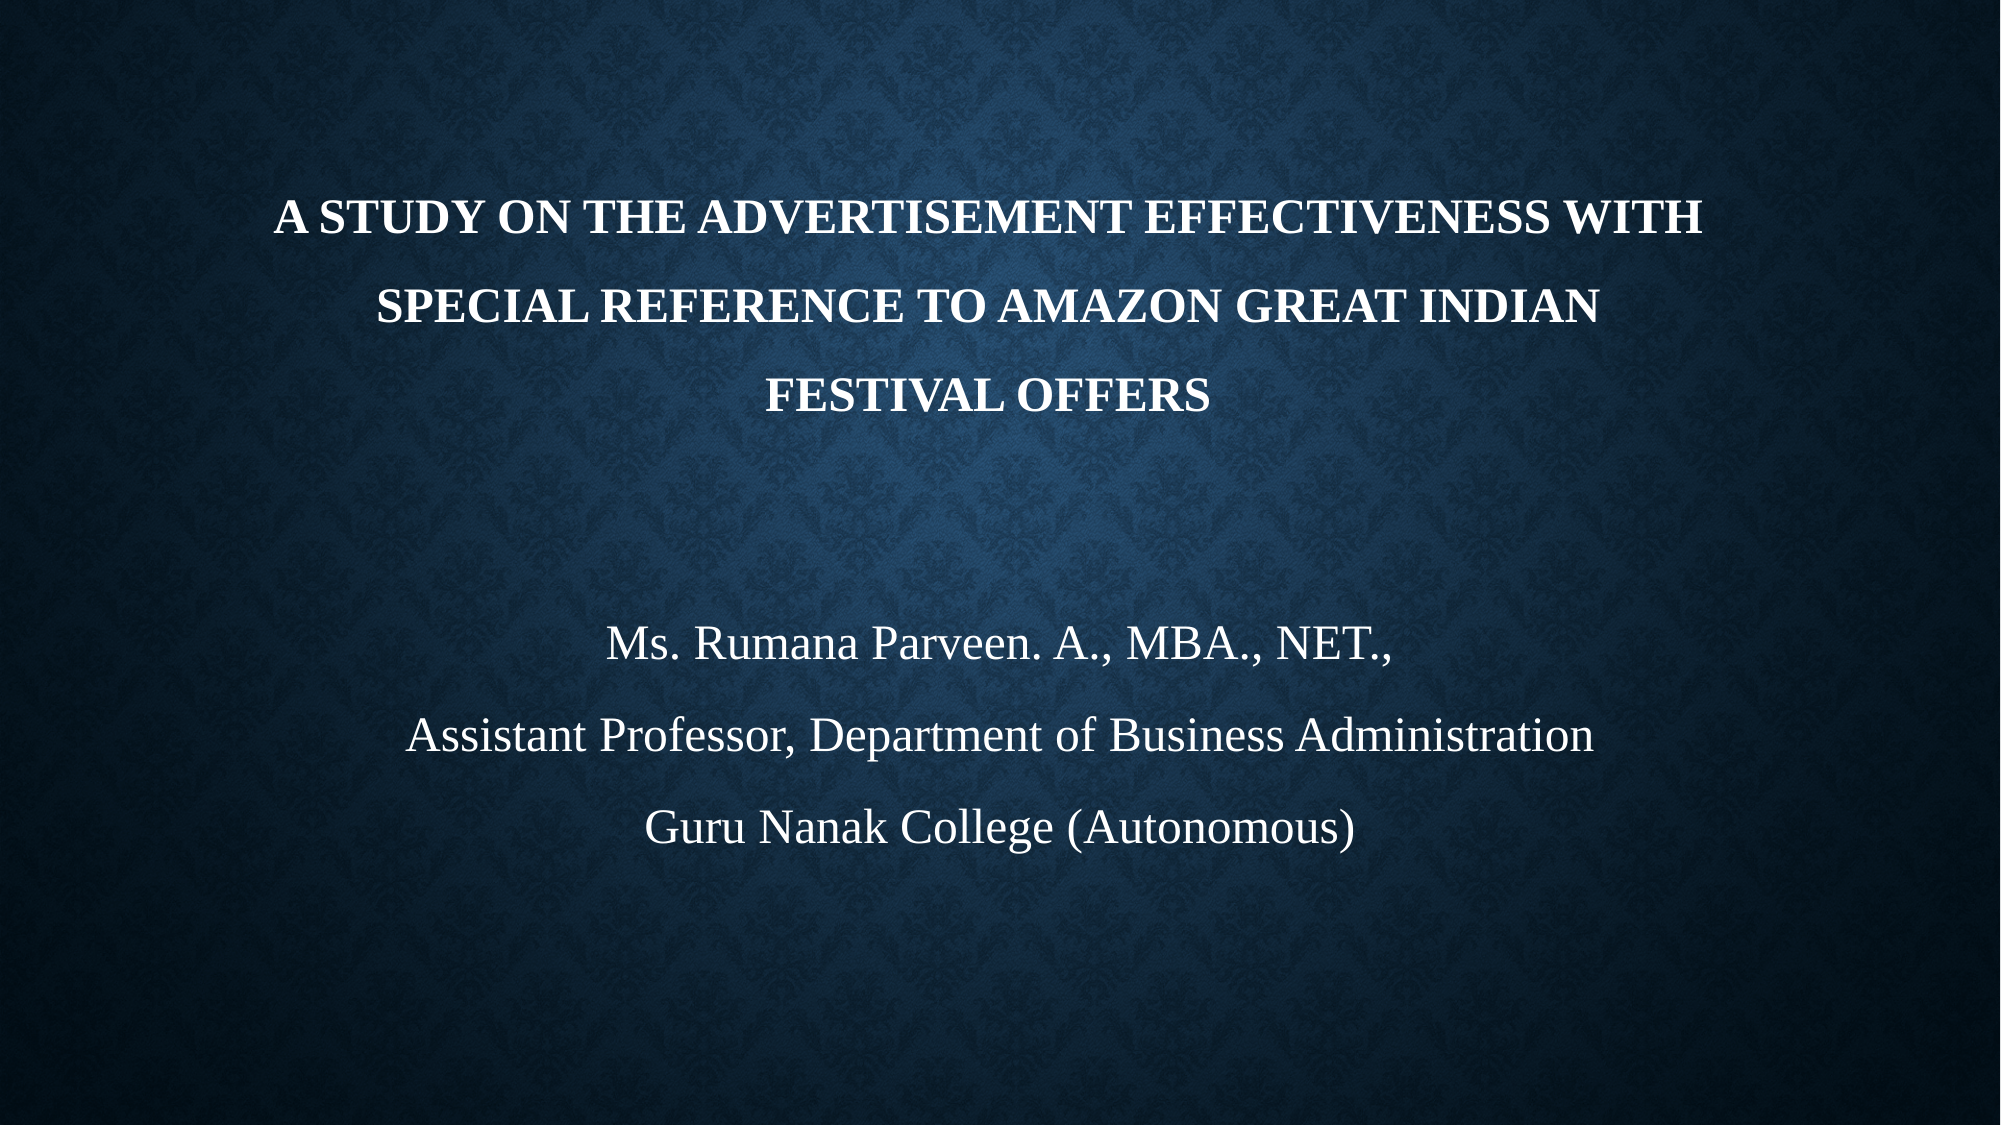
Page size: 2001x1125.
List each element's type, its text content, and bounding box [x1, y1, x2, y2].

title A STUDY ON THE ADVERTISEMENT EFFECTIVENESS WITH SPECIAL REFERENCE TO AMAZON GREAT INDIAN FESTIVAL OFFERS [238, 142, 1739, 535]
subtitle Ms. Rumana Parveen. A., MBA., NET., Assistant Professor, Department of Business Administration Guru Nanak College (Autonomous) [261, 590, 1739, 863]
